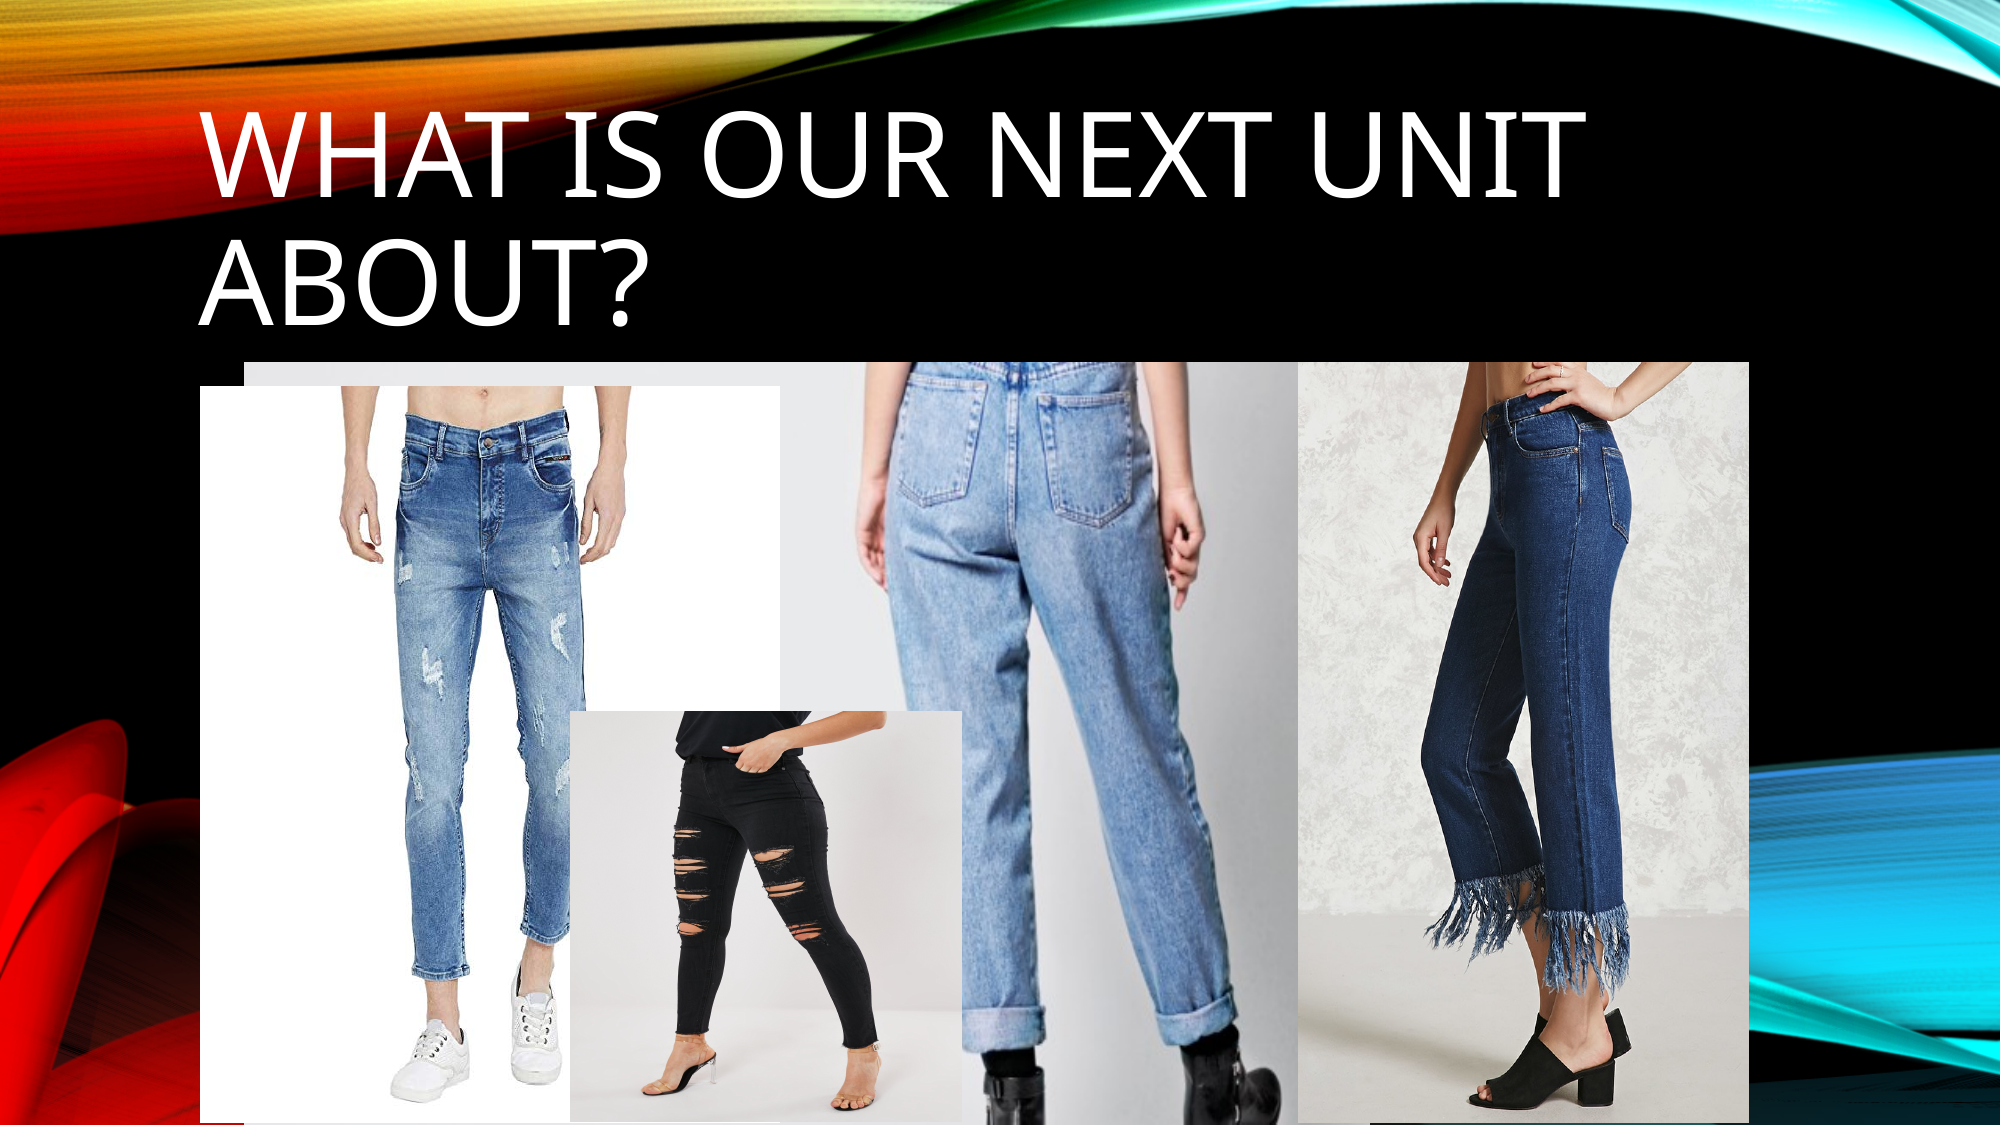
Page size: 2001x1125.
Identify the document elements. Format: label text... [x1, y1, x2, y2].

picture [0, 362, 2000, 1125]
picture [0, 0, 2000, 237]
title What is our next unit about? [183, 86, 2000, 359]
